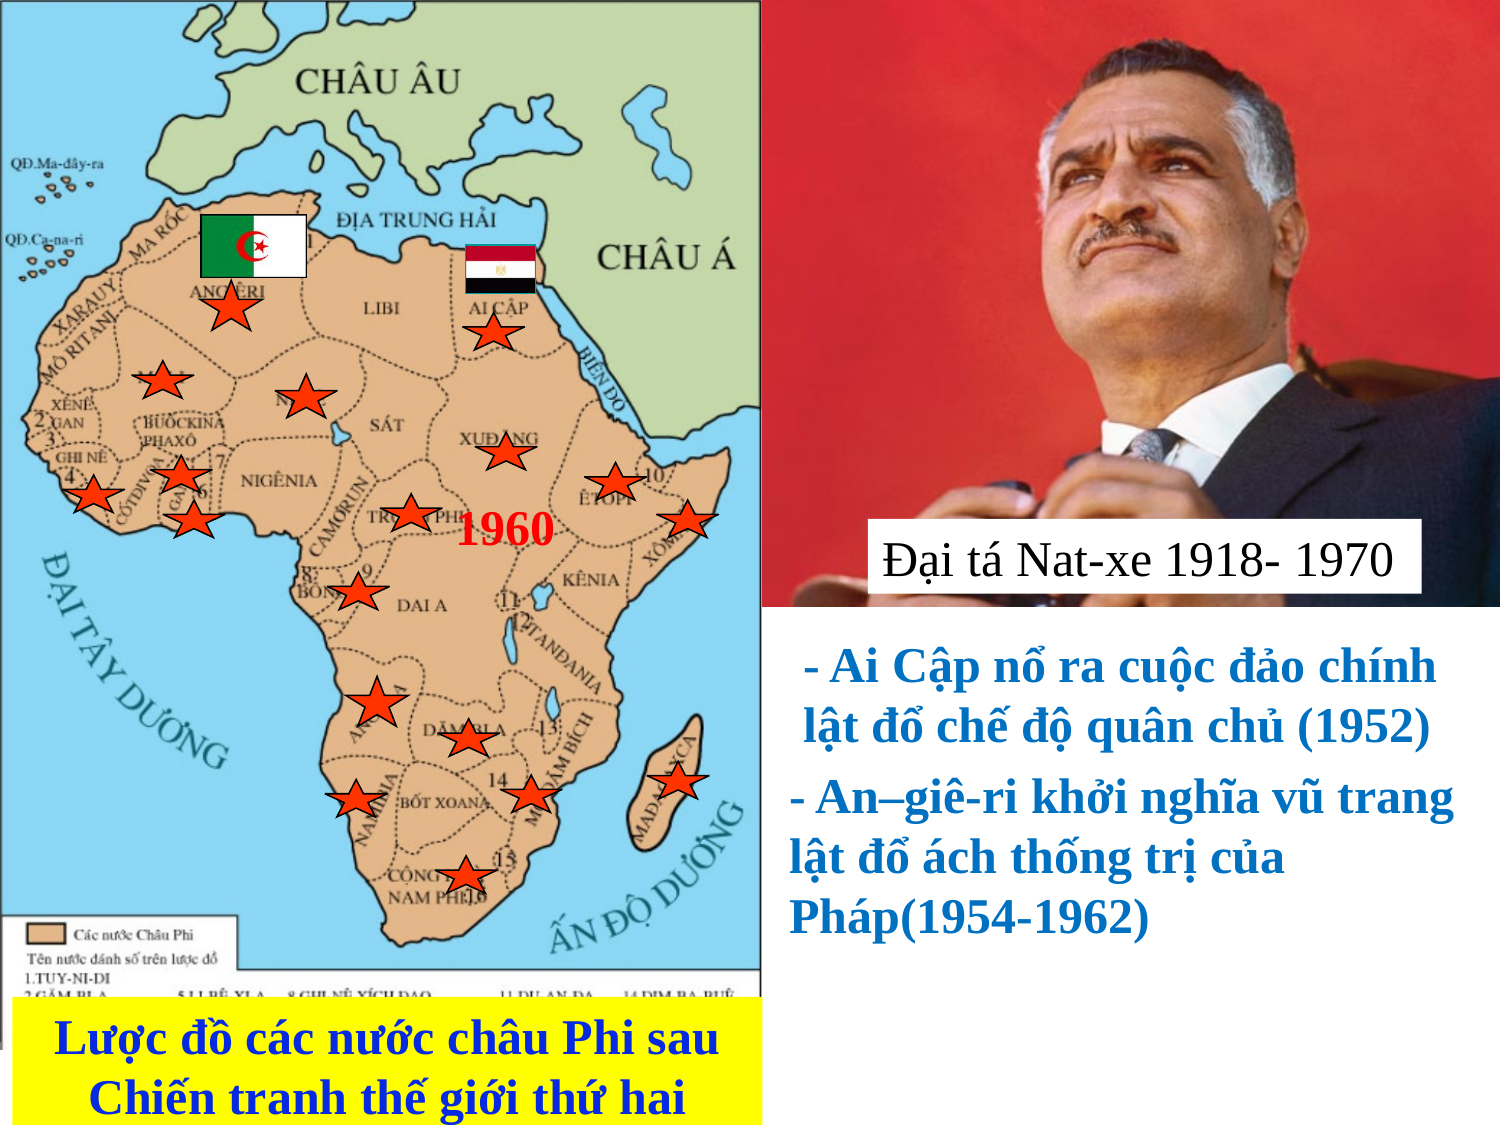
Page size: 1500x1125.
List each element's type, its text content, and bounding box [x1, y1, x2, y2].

text_box - An–giê-ri khởi nghĩa vũ trang lật đổ ách thống trị của Pháp(1954-1962) [774, 756, 1500, 951]
text_box - Ai Cập nổ ra cuộc đảo chính lật đổ chế độ quân chủ (1952) [788, 624, 1500, 756]
text_box Lược đồ các nước châu Phi sau Chiến tranh thế giới thứ hai [12, 1057, 763, 1125]
picture [0, 0, 1500, 1051]
